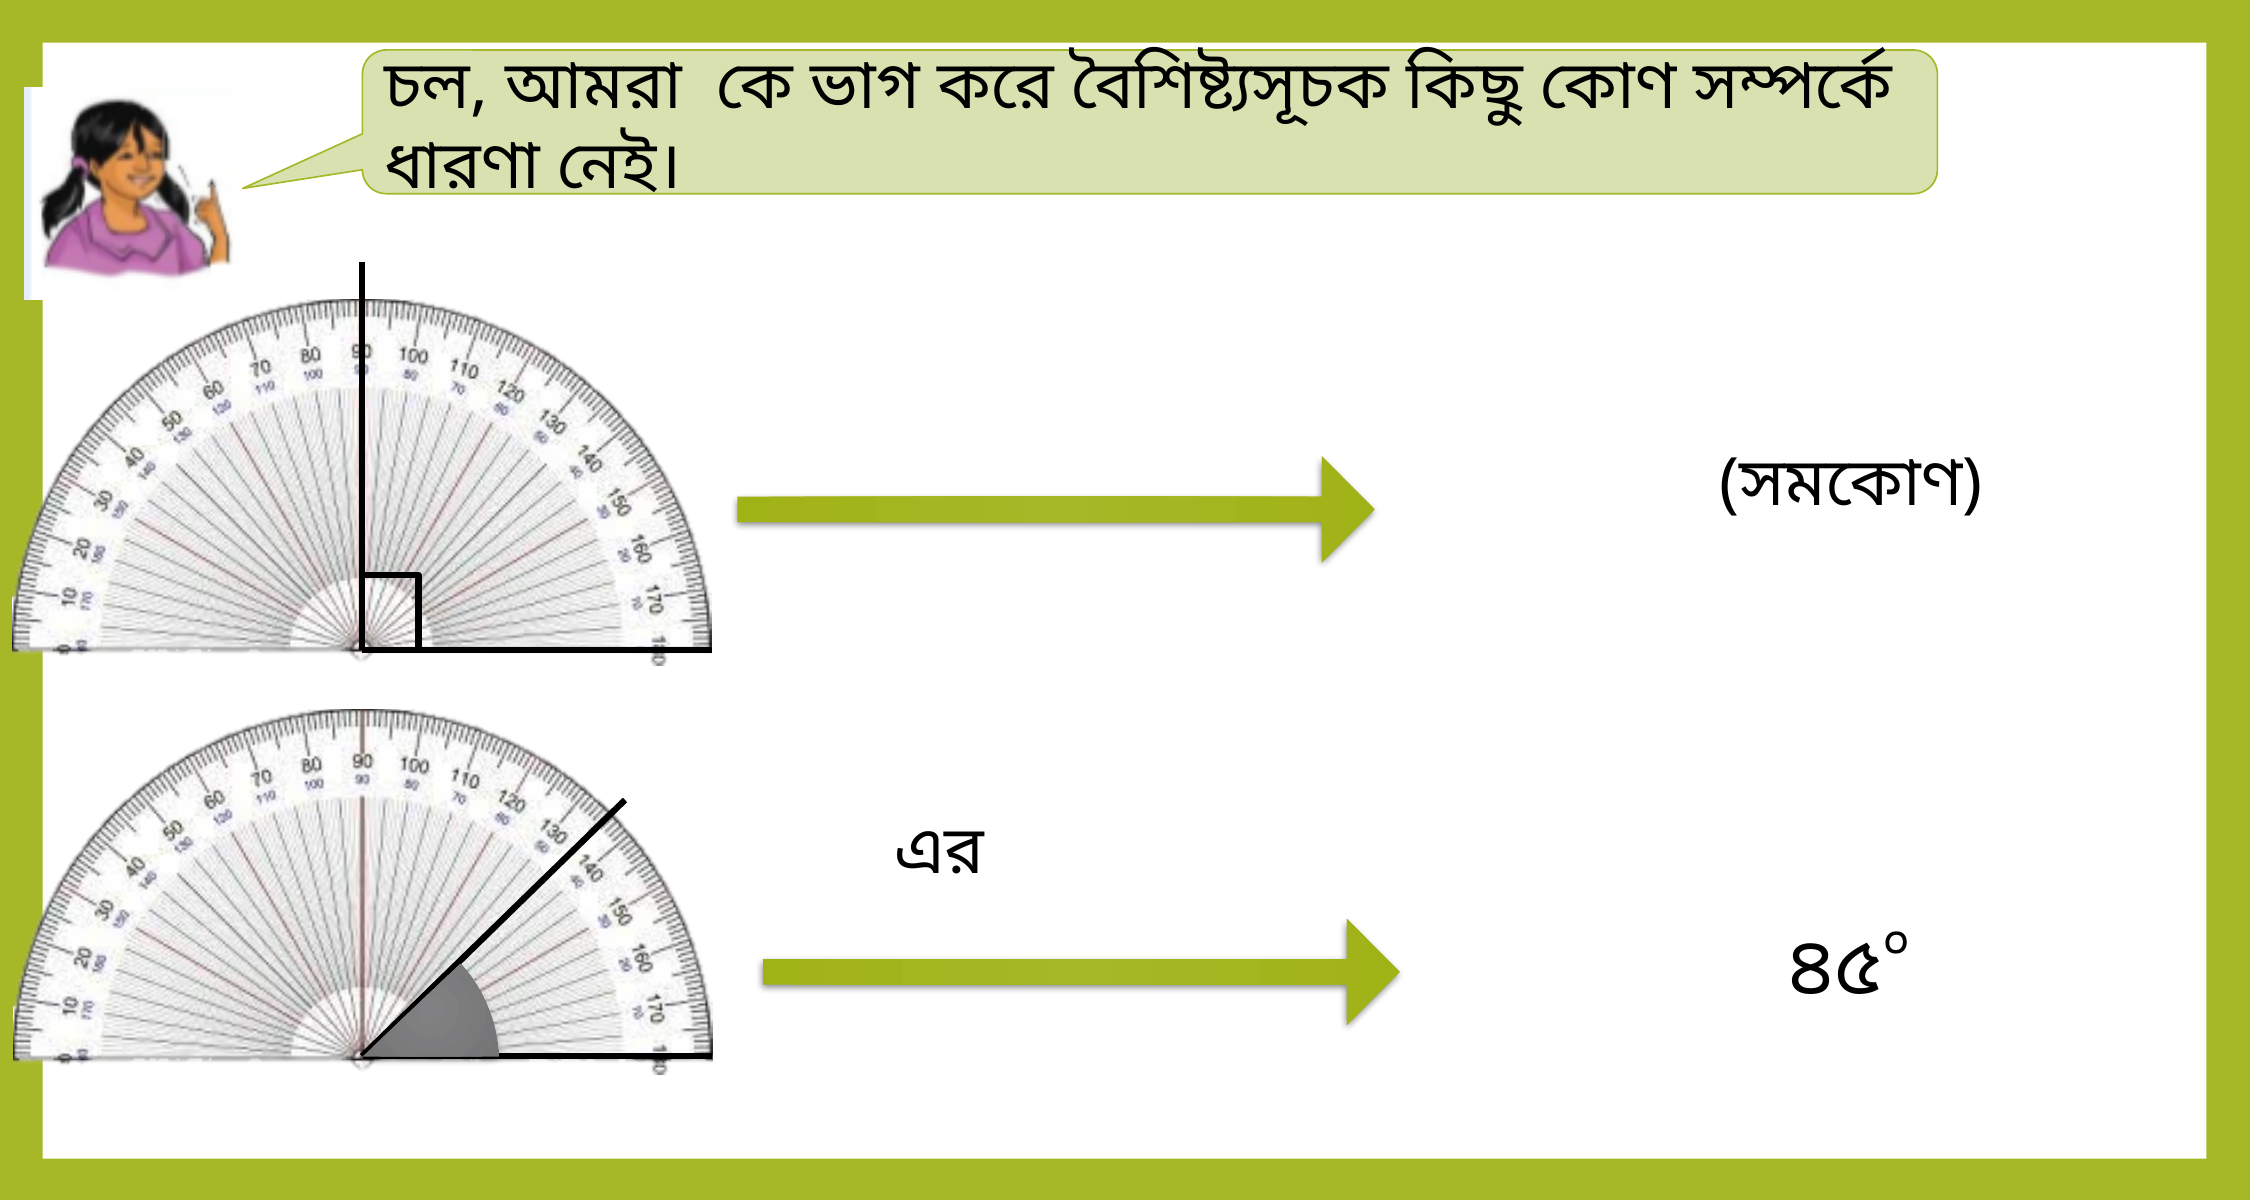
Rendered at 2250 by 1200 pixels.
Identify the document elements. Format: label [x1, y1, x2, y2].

text_box [737, 456, 1375, 563]
text_box [361, 799, 712, 1057]
text_box [361, 262, 712, 651]
text_box [762, 918, 1401, 1026]
picture [12, 709, 713, 1076]
picture [12, 87, 713, 666]
